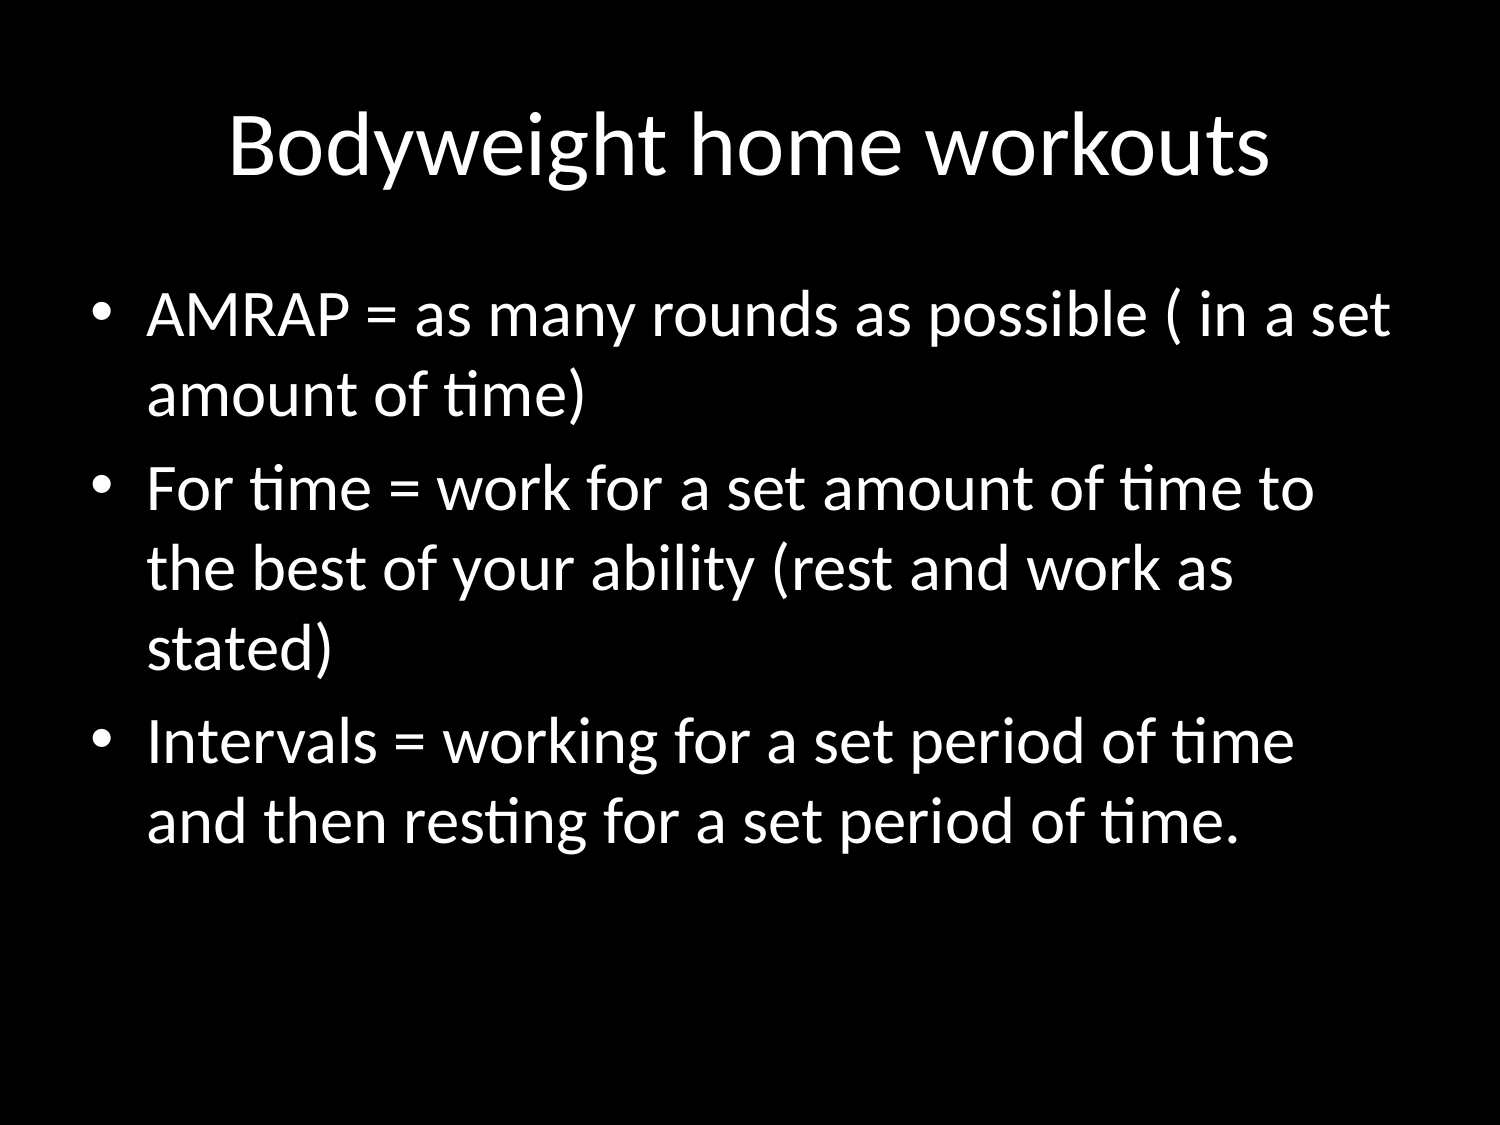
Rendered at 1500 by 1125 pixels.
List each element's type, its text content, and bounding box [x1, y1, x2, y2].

title Bodyweight home workouts [75, 45, 1425, 233]
list AMRAP = as many rounds as possible ( in a set amount of time) For time = work for a set amount of time to the best of your ability (rest and work as stated) Intervals = working for a set period of time and then resting for a set period of time. [75, 262, 1425, 1005]
